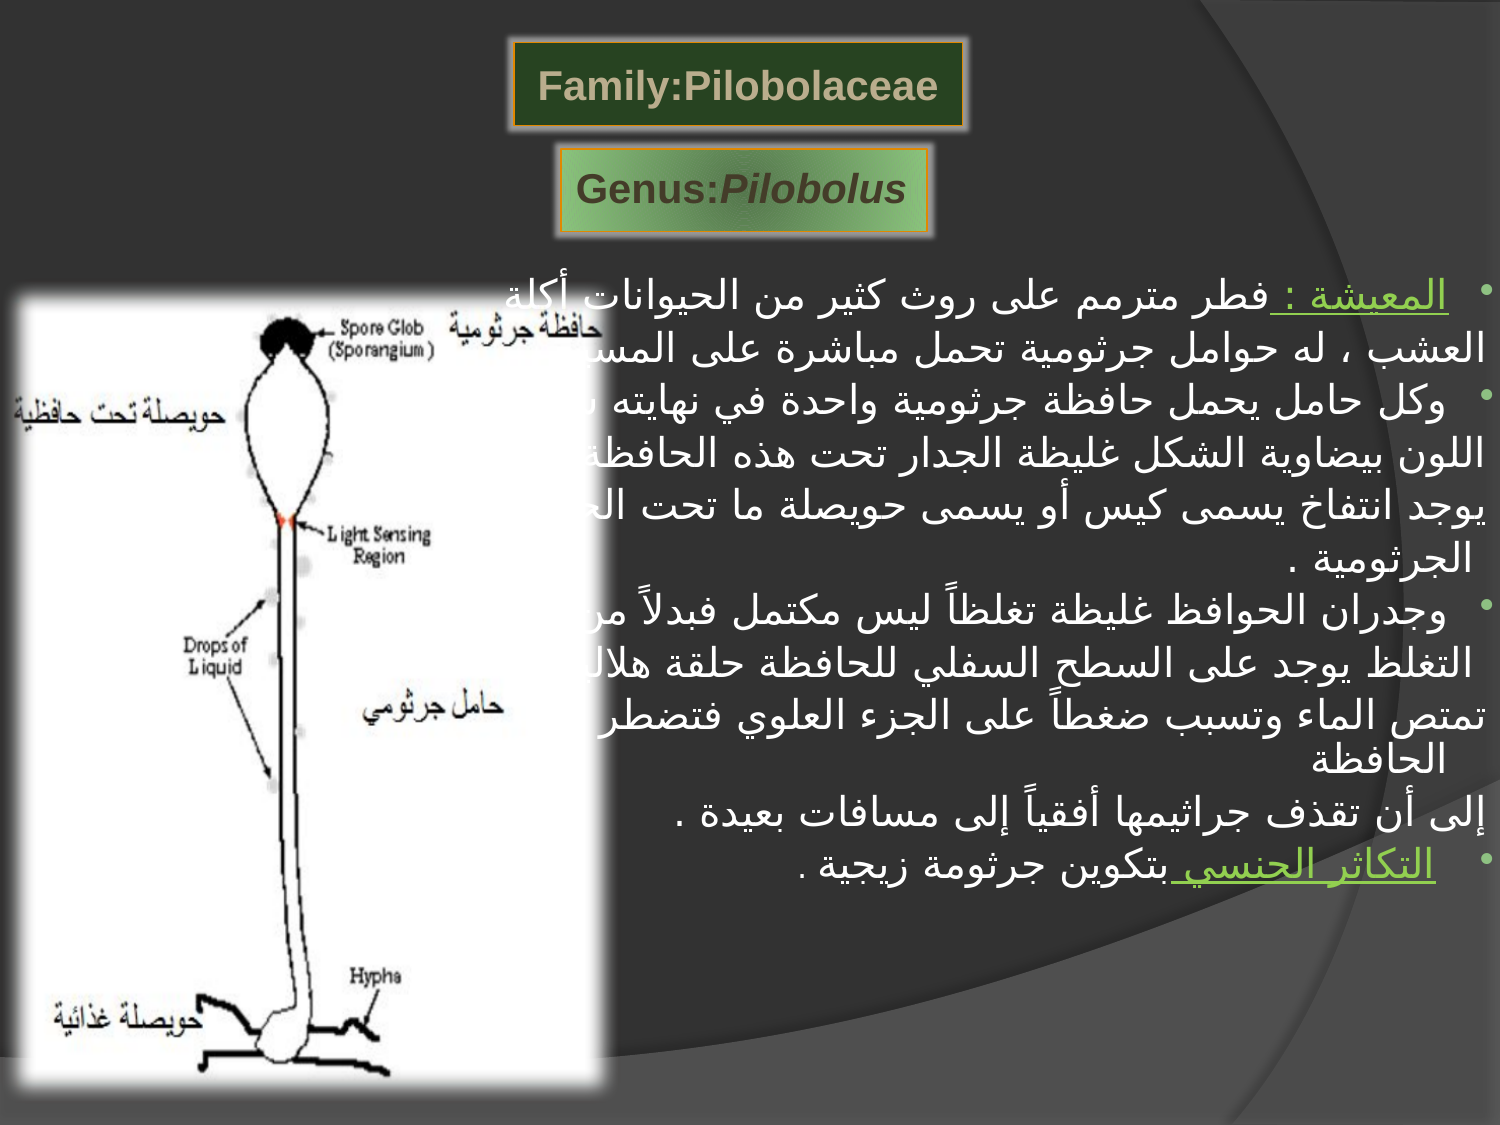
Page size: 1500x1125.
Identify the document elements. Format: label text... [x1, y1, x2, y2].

picture [0, 278, 621, 1107]
text_box Genus:Pilobolus [560, 148, 928, 232]
text_box Family:Pilobolaceae [513, 42, 963, 126]
list المعيشة : فطر مترمم على روث كثير من الحيوانات أكلة العشب ، له حوامل جرثومية تحمل مباشرة على المسيليوم . وكل حامل يحمل حافظة جرثومية واحدة في نهايته سوداء اللون بيضاوية الشكل غليظة الجدار تحت هذه الحافظة يوجد انتفاخ يسمى كيس أو يسمى حويصلة ما تحت الحافظة الجرثومية . وجدران الحوافظ غليظة تغلظاً ليس مكتمل فبدلاً من التغلظ يوجد على السطح السفلي للحافظة حلقة هلالية تمتص الماء وتسبب ضغطاً على الجزء العلوي فتضطر الحافظة إلى أن تقذف جراثيمها أفقياً إلى مسافات بعيدة . التكاثر الجنسي بتكوين جرثومة زيجية . [466, 267, 1500, 1106]
